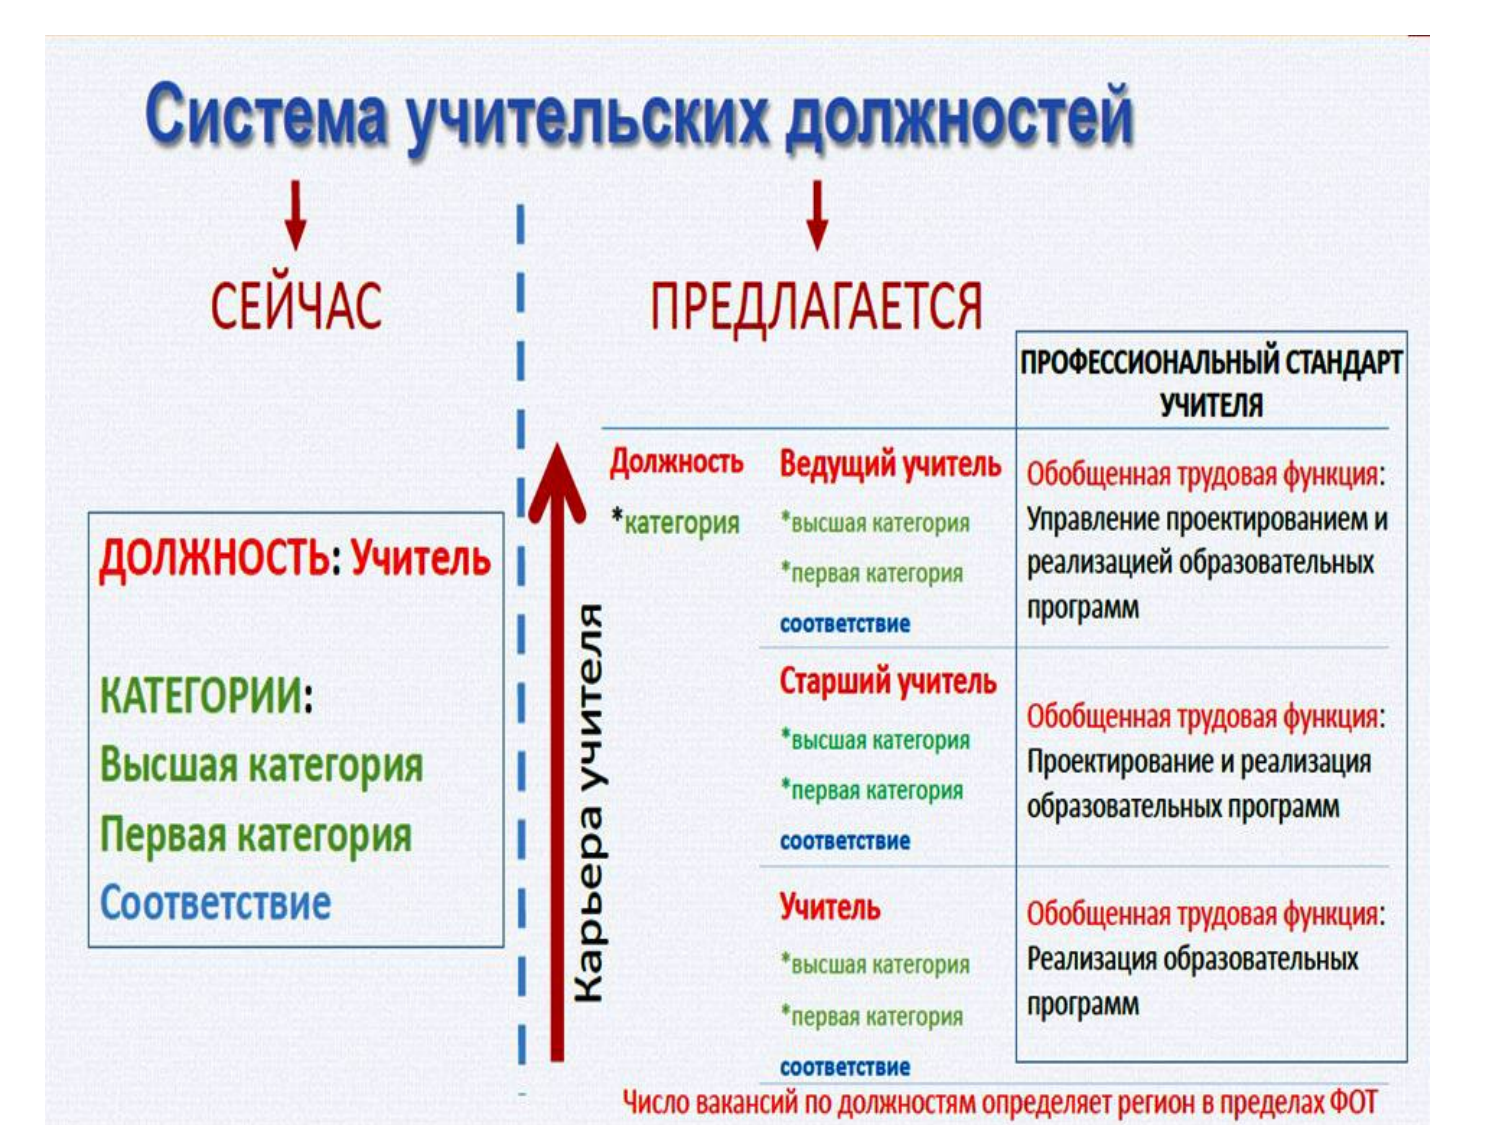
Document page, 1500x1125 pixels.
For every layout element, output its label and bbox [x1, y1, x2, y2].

list [45, 34, 1430, 1125]
